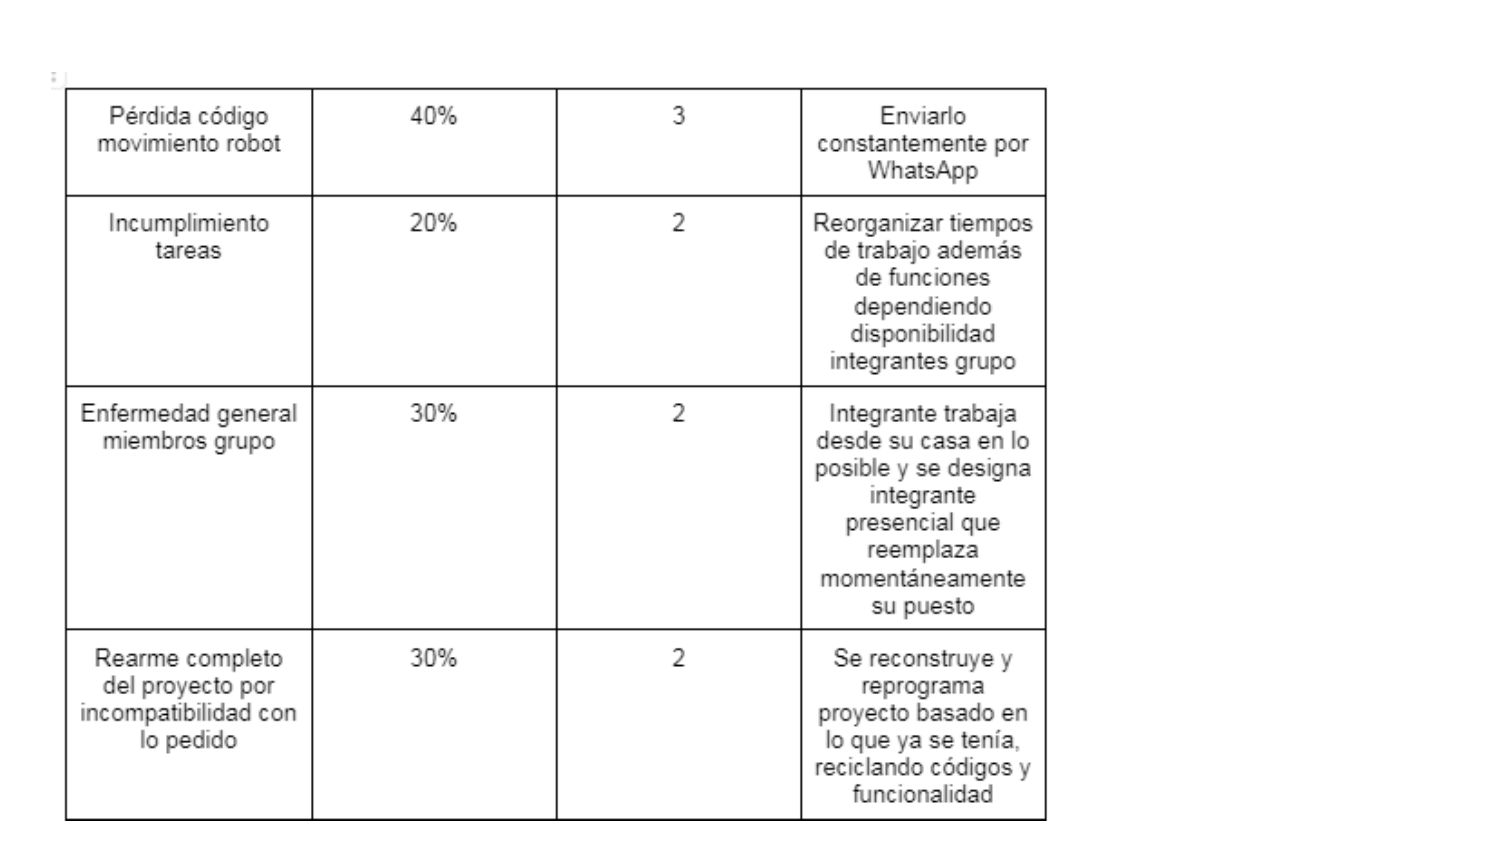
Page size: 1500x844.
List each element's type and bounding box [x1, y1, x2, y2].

picture [50, 72, 1068, 822]
